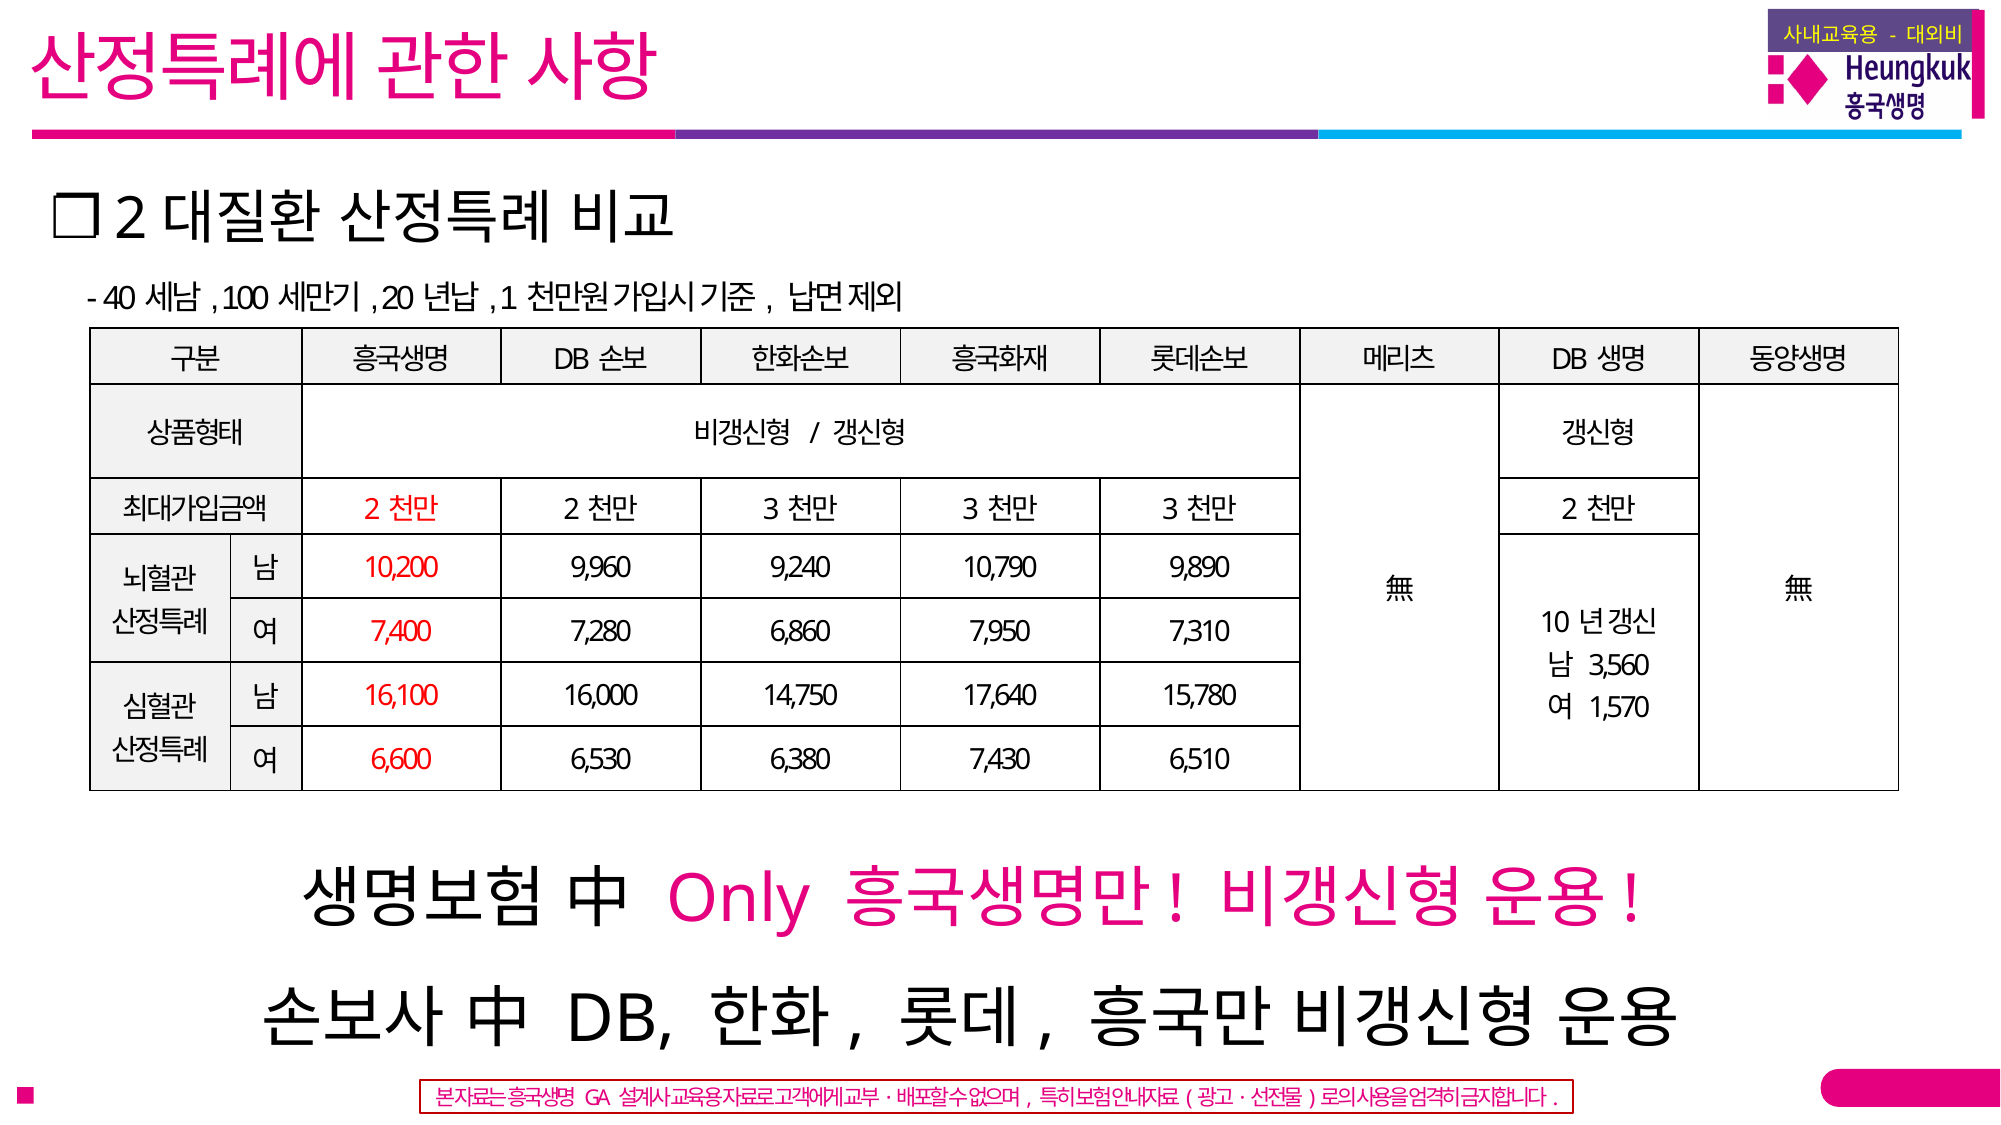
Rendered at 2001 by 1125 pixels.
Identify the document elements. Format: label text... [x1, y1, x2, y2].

table_cell 15,780 [1101, 663, 1299, 725]
table_cell 여 [231, 599, 301, 661]
table_cell 9,960 [502, 535, 700, 597]
table_cell 2천만 [303, 479, 500, 533]
text_box ❐ 2대질환 산정특례 비교 [35, 172, 1800, 258]
table_cell 7,310 [1101, 599, 1299, 661]
table_cell 無 [1700, 385, 1898, 790]
table_cell 17,640 [901, 663, 1099, 725]
table_header 흥국생명 [303, 329, 500, 383]
table_cell 7,400 [303, 599, 500, 661]
table_cell 10년 갱신 남 3,560 여 1,570 [1500, 535, 1698, 790]
table_cell 無 [1301, 385, 1498, 790]
table_cell 10,790 [901, 535, 1099, 597]
table_cell 7,280 [502, 599, 700, 661]
table_cell 6,510 [1101, 727, 1299, 790]
text_box 생명보험 中 Only 흥국생명만! 비갱신형 운용! 손보사 中 DB, 한화, 롯데, 흥국만 비갱신형 운용 [67, 801, 1874, 1069]
table_cell 3천만 [1101, 479, 1299, 533]
table_cell 3천만 [901, 479, 1099, 533]
table_header DB생명 [1500, 329, 1698, 383]
table_cell 6,600 [303, 727, 500, 790]
table_cell 6,380 [702, 727, 900, 790]
table_cell 심혈관 산정특례 [91, 663, 230, 790]
table_cell 9,890 [1101, 535, 1299, 597]
table_cell 남 [231, 663, 301, 725]
table_header DB손보 [502, 329, 700, 383]
table_cell 남 [231, 535, 301, 597]
table_cell 여 [231, 727, 301, 790]
table_cell 상품형태 [91, 385, 301, 477]
table_cell 9,240 [702, 535, 900, 597]
table_cell 16,100 [303, 663, 500, 725]
table_cell 비갱신형 / 갱신형 [303, 385, 1299, 477]
table_cell 7,950 [901, 599, 1099, 661]
table_header 한화손보 [702, 329, 900, 383]
table_cell 16,000 [502, 663, 700, 725]
table_header 롯데손보 [1101, 329, 1299, 383]
table_cell 3천만 [702, 479, 900, 533]
table_cell 갱신형 [1500, 385, 1698, 477]
table_header 메리츠 [1301, 329, 1498, 383]
table_cell 2천만 [1500, 479, 1698, 533]
table_cell 최대가입금액 [91, 479, 301, 533]
text_box - 40세남, 100세만기, 20년납, 1천만원 가입시 기준, 납면 제외 [71, 268, 1493, 324]
table_header 구분 [91, 329, 301, 383]
table_cell 10,200 [303, 535, 500, 597]
table_cell 6,530 [502, 727, 700, 790]
table_header 흥국화재 [901, 329, 1099, 383]
table_cell 7,430 [901, 727, 1099, 790]
table_cell 6,860 [702, 599, 900, 661]
table_cell 14,750 [702, 663, 900, 725]
table_cell 2천만 [502, 479, 700, 533]
text_box 산정특례에 관한 사항 [20, 11, 668, 117]
picture [1767, 52, 1972, 121]
table_cell 뇌혈관 산정특례 [91, 535, 230, 661]
table_header 동양생명 [1700, 329, 1898, 383]
